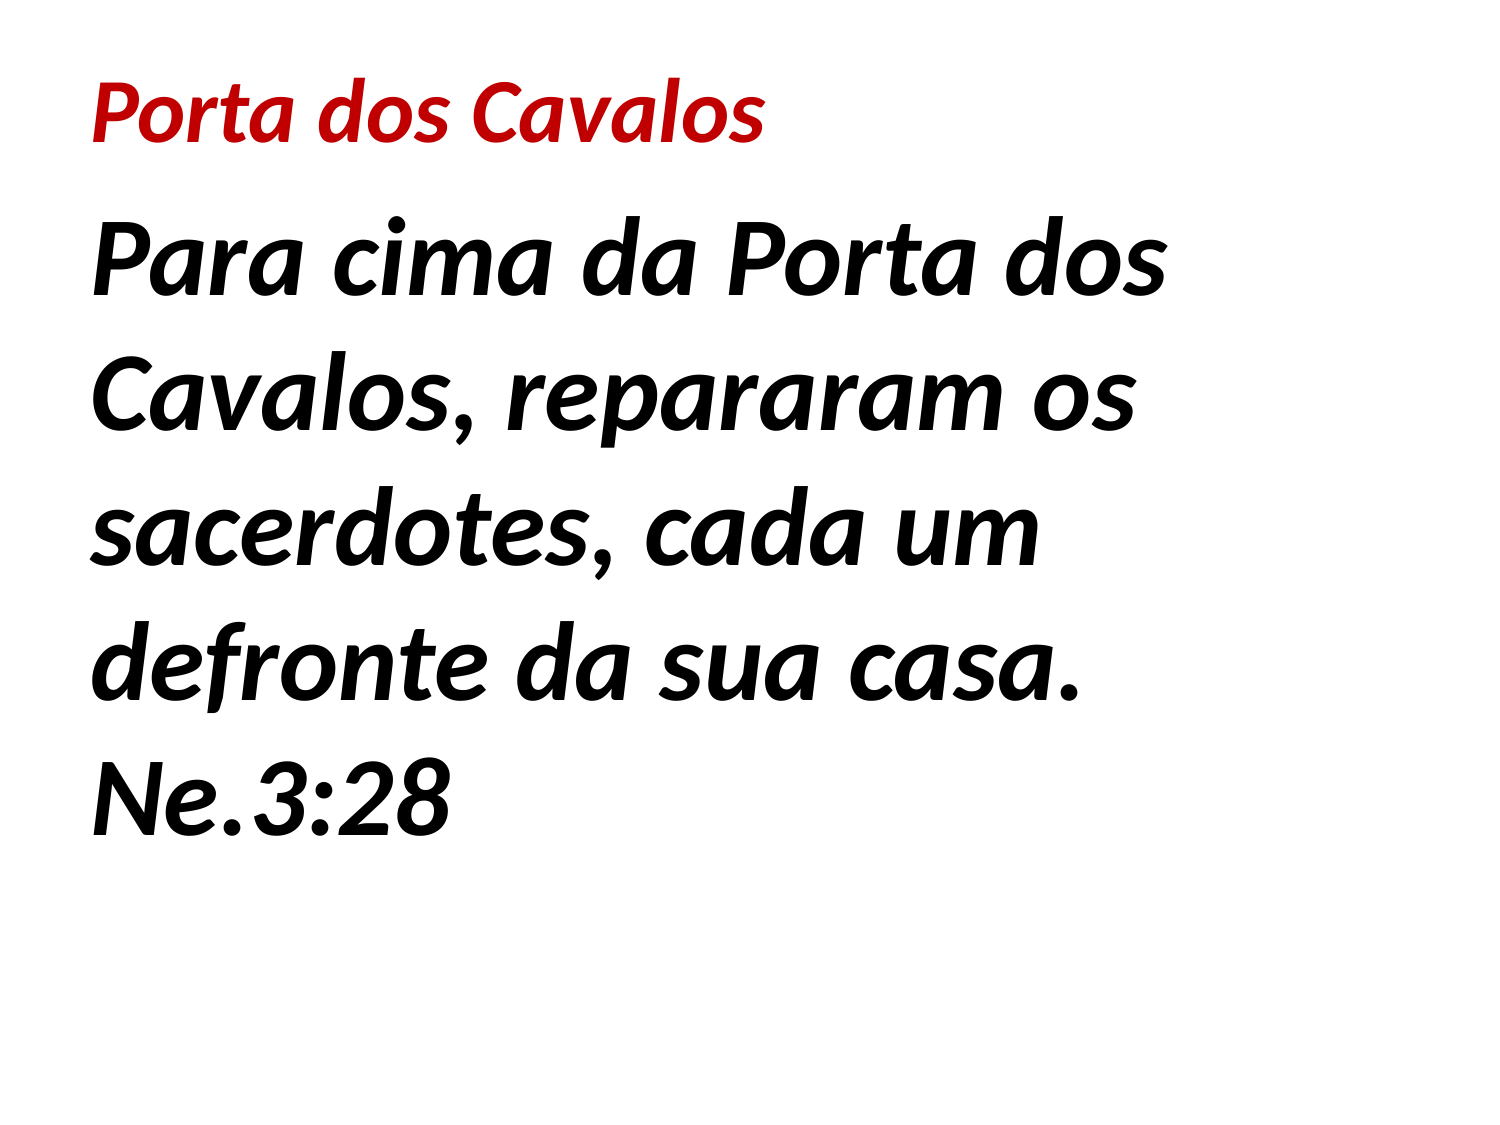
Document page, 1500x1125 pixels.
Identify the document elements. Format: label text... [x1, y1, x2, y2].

list Porta dos Cavalos Para cima da Porta dos Cavalos, repararam os sacerdotes, cada um defronte da sua casa. Ne.3:28 [75, 42, 1425, 1005]
